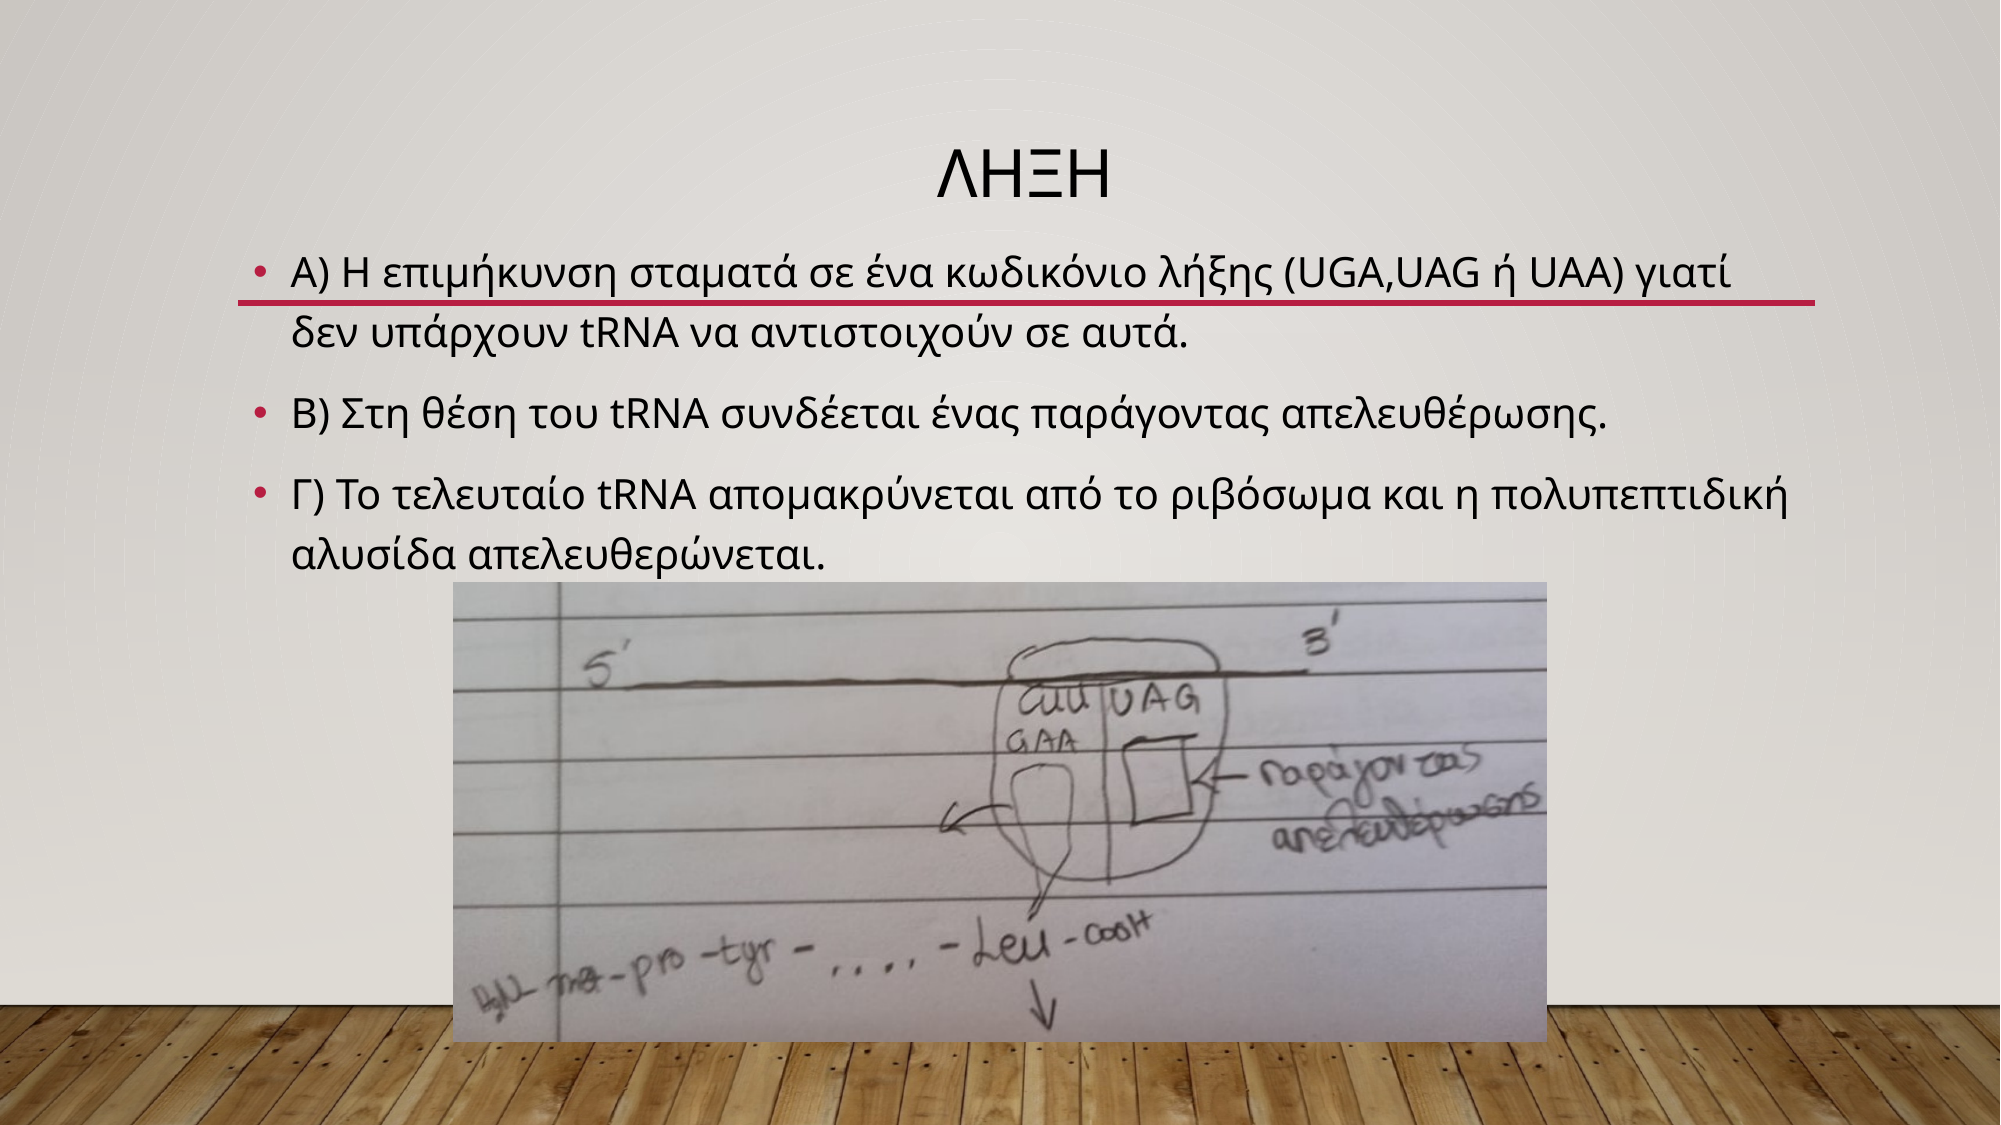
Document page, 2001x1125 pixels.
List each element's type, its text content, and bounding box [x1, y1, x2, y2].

list Α) Η επιμήκυνση σταματά σε ένα κωδικόνιο λήξης (UGA,UAG ή UAA) γιατί δεν υπάρχουν tRNA να αντιστοιχούν σε αυτά. Β) Στη θέση του tRNA συνδέεται ένας παράγοντας απελευθέρωσης. Γ) Το τελευταίο tRNA απομακρύνεται από το ριβόσωμα και η πολυπεπτιδική αλυσίδα απελευθερώνεται. [238, 228, 1814, 1015]
title ληξη [238, 131, 1814, 228]
picture [0, 581, 2000, 1125]
